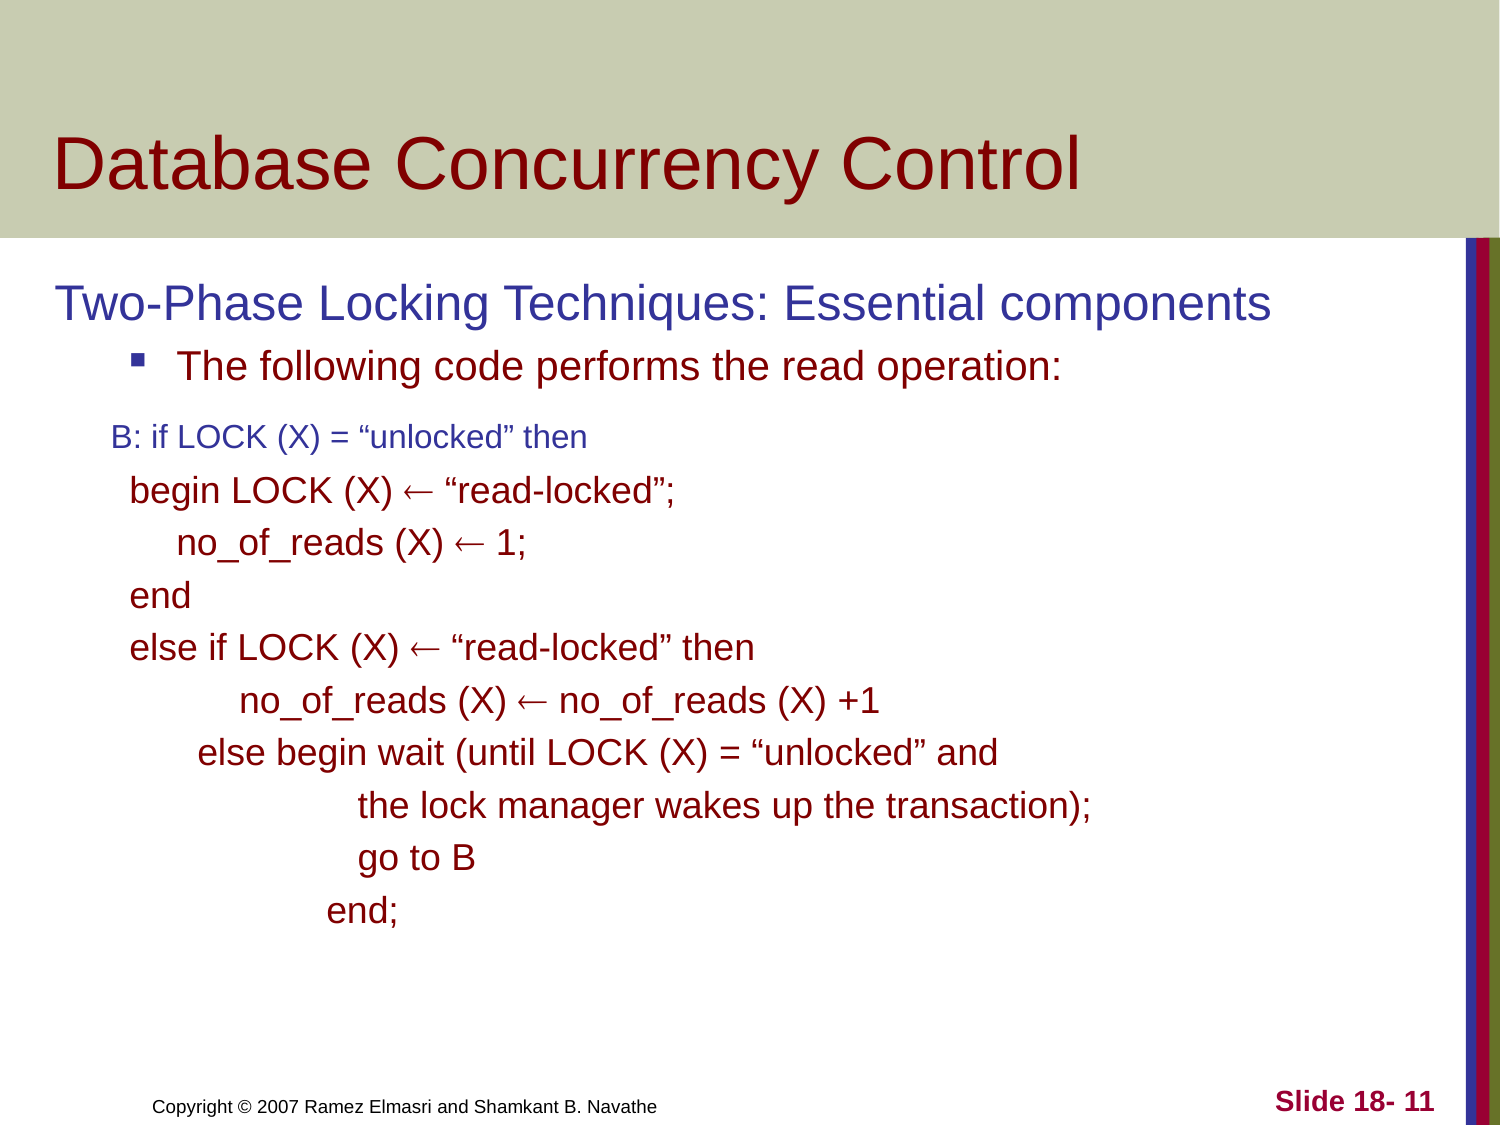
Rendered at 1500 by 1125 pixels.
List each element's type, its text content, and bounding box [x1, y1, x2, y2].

title Database Concurrency Control [37, 49, 1317, 213]
list Two-Phase Locking Techniques: Essential components The following code performs the read operation: B: if LOCK (X) = “unlocked” then begin LOCK (X)  “read-locked”; no_of_reads (X)  1; end else if LOCK (X)  “read-locked” then no_of_reads (X)  no_of_reads (X) +1 else begin wait (until LOCK (X) = “unlocked” and the lock manager wakes up the transaction); go to B end; [39, 262, 1400, 1013]
text_box [112, 287, 1388, 1011]
slide_number Slide 18- 11 [1137, 1050, 1450, 1125]
